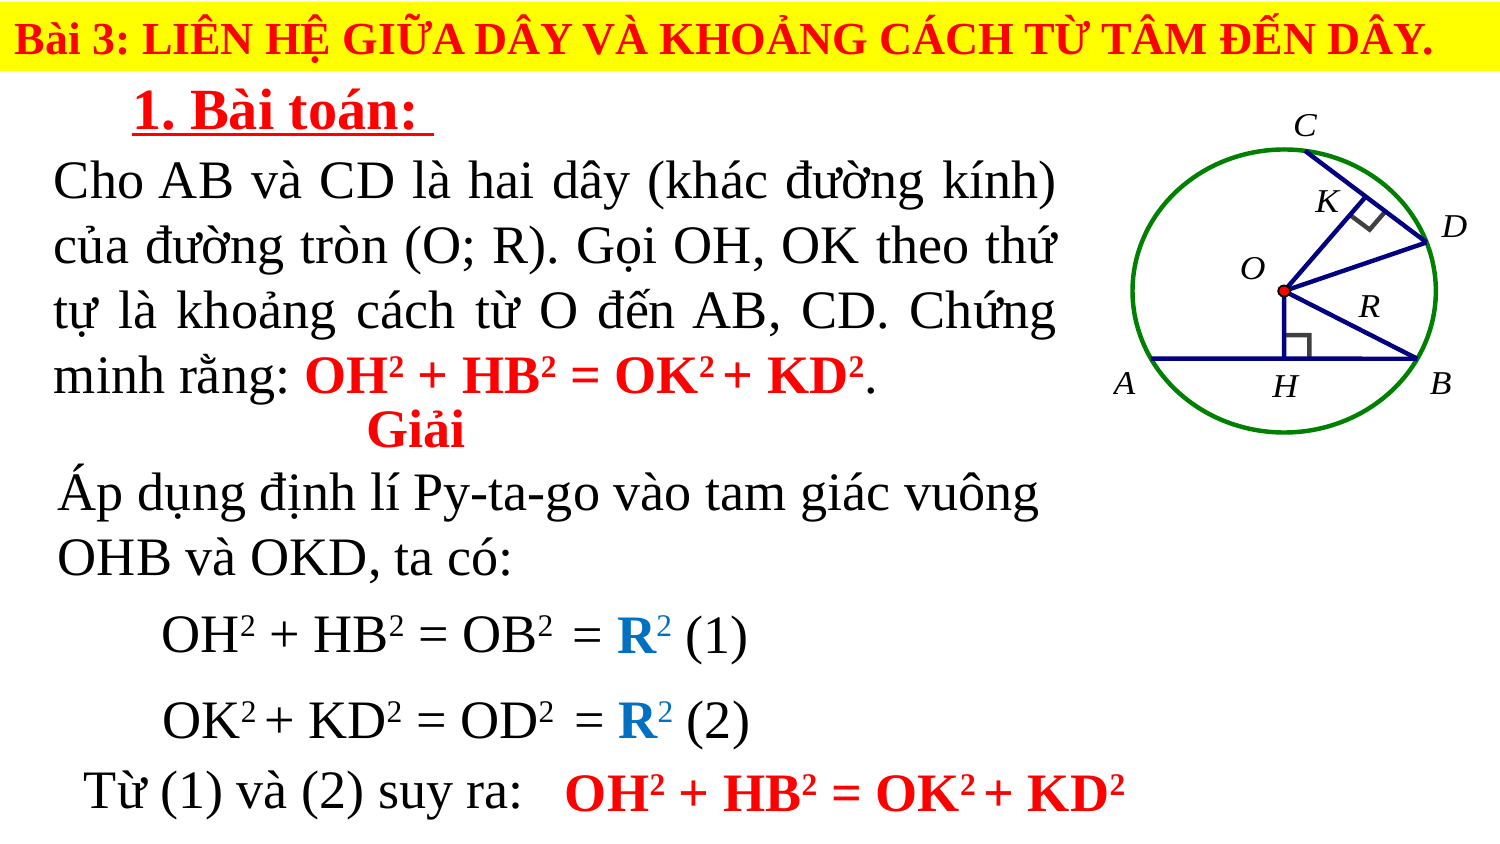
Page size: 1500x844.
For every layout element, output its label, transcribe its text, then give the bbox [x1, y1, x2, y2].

picture [1092, 90, 1493, 447]
text_box OH2 + HB2 = OB2 [146, 590, 569, 671]
text_box Bài 3: LIÊN HỆ GIỮA DÂY VÀ KHOẢNG CÁCH TỪ TÂM ĐẾN DÂY. [0, 1, 1500, 72]
text_box OH2 + HB2 = OK2 + KD2 [550, 750, 1162, 830]
text_box 1. Bài toán: [117, 72, 449, 137]
text_box OK2 + KD2 = OD2 [147, 676, 546, 757]
text_box Áp dụng định lí Py-ta-go vào tam giác vuông OHB và OKD, ta có: [42, 449, 1070, 594]
text_box Từ (1) và (2) suy ra: [69, 746, 540, 827]
text_box = R2 (2) [546, 676, 806, 757]
text_box Cho AB và CD là hai dây (khác đường kính) của đường tròn (O; R). Gọi OH, OK theo thứ tự là khoảng cách từ O đến AB, CD. Chứng minh rằng: OH2 + HB2 = OK2 + KD2. [39, 137, 1074, 412]
text_box Giải [330, 405, 503, 448]
text_box = R2 (1) [544, 591, 764, 672]
